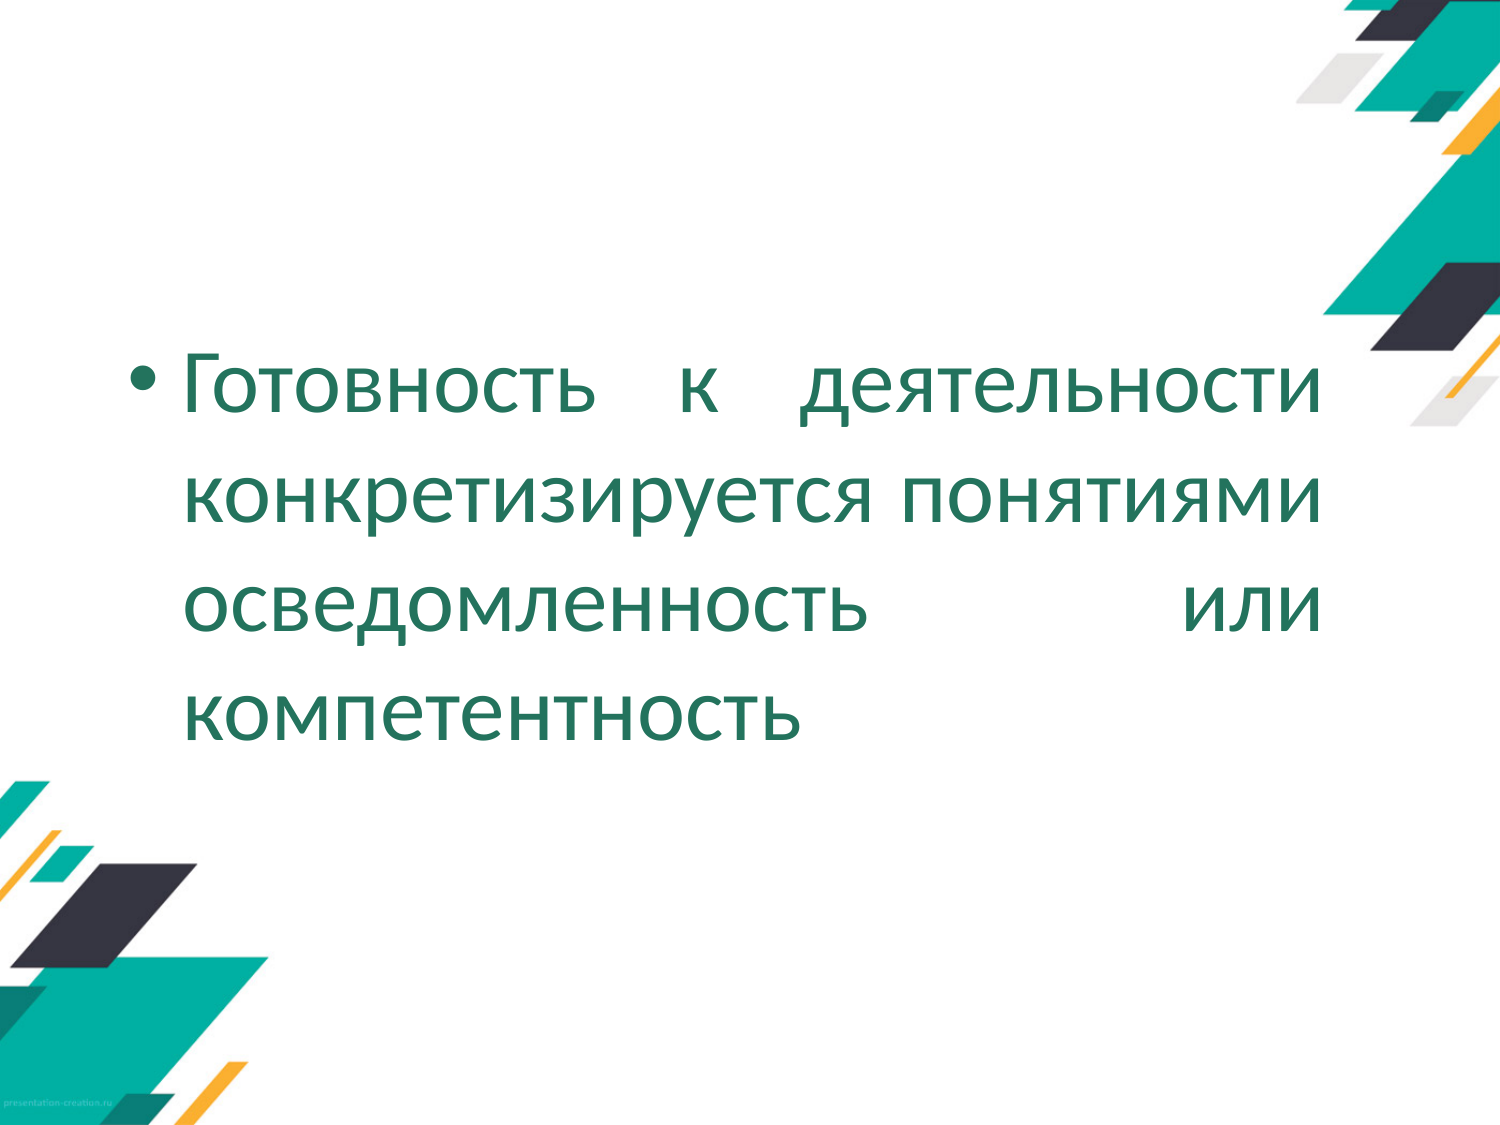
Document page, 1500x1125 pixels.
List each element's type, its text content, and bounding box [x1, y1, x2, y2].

picture [0, 0, 1500, 1125]
list Готовность к деятельности конкретизируется понятиями осведомленность или компетентность [112, 314, 1341, 846]
